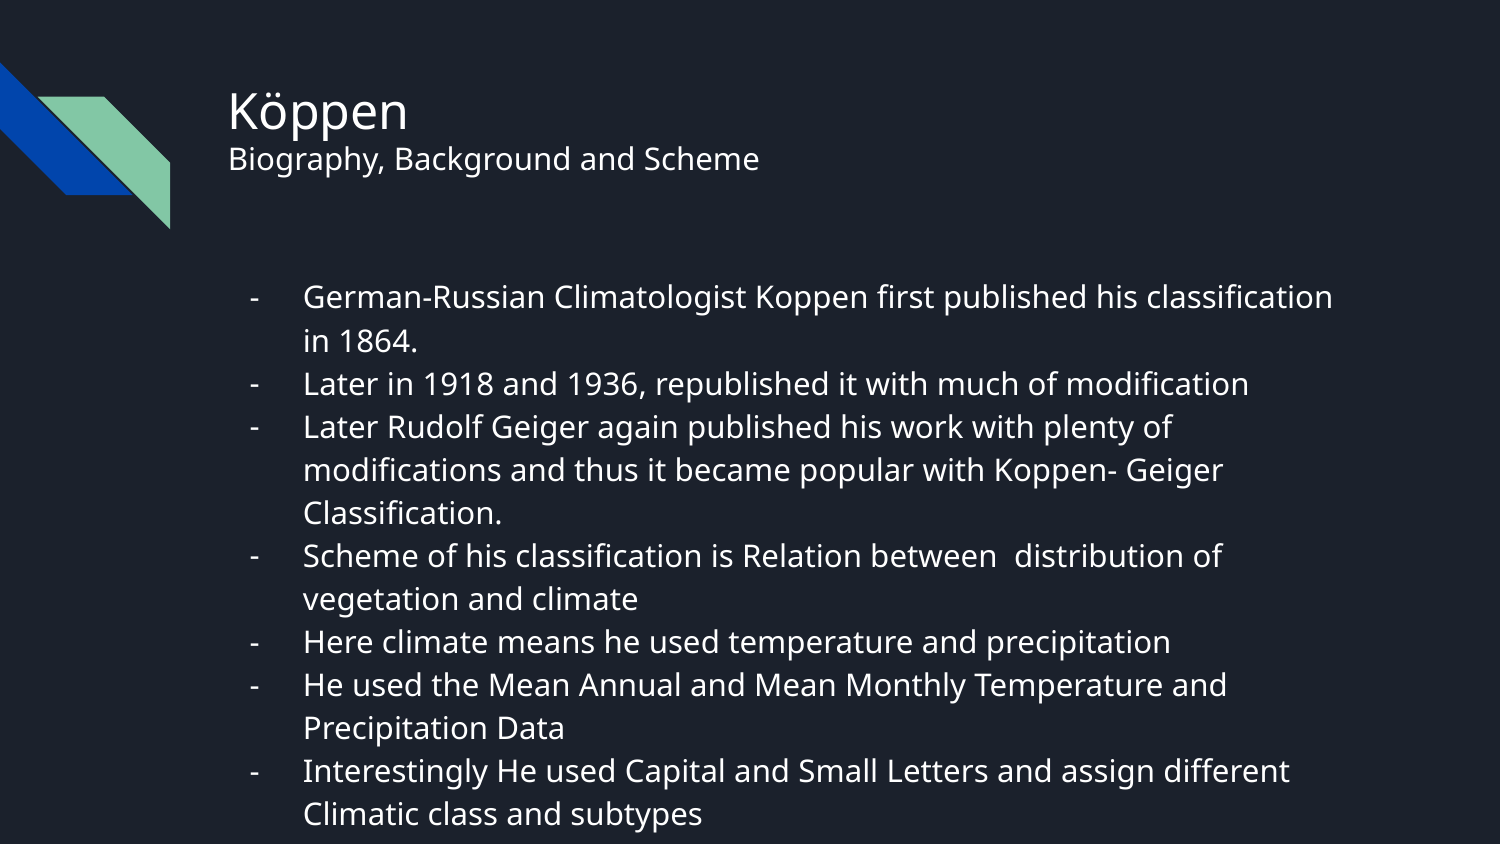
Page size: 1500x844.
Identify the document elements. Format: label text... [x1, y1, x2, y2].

list German-Russian Climatologist Koppen first published his classification in 1864. Later in 1918 and 1936, republished it with much of modification Later Rudolf Geiger again published his work with plenty of modifications and thus it became popular with Koppen- Geiger Classification. Scheme of his classification is Relation between distribution of vegetation and climate Here climate means he used temperature and precipitation He used the Mean Annual and Mean Monthly Temperature and Precipitation Data Interestingly He used Capital and Small Letters and assign different Climatic class and subtypes [212, 257, 1368, 735]
title Köppen Biography, Background and Scheme [212, 64, 1368, 215]
